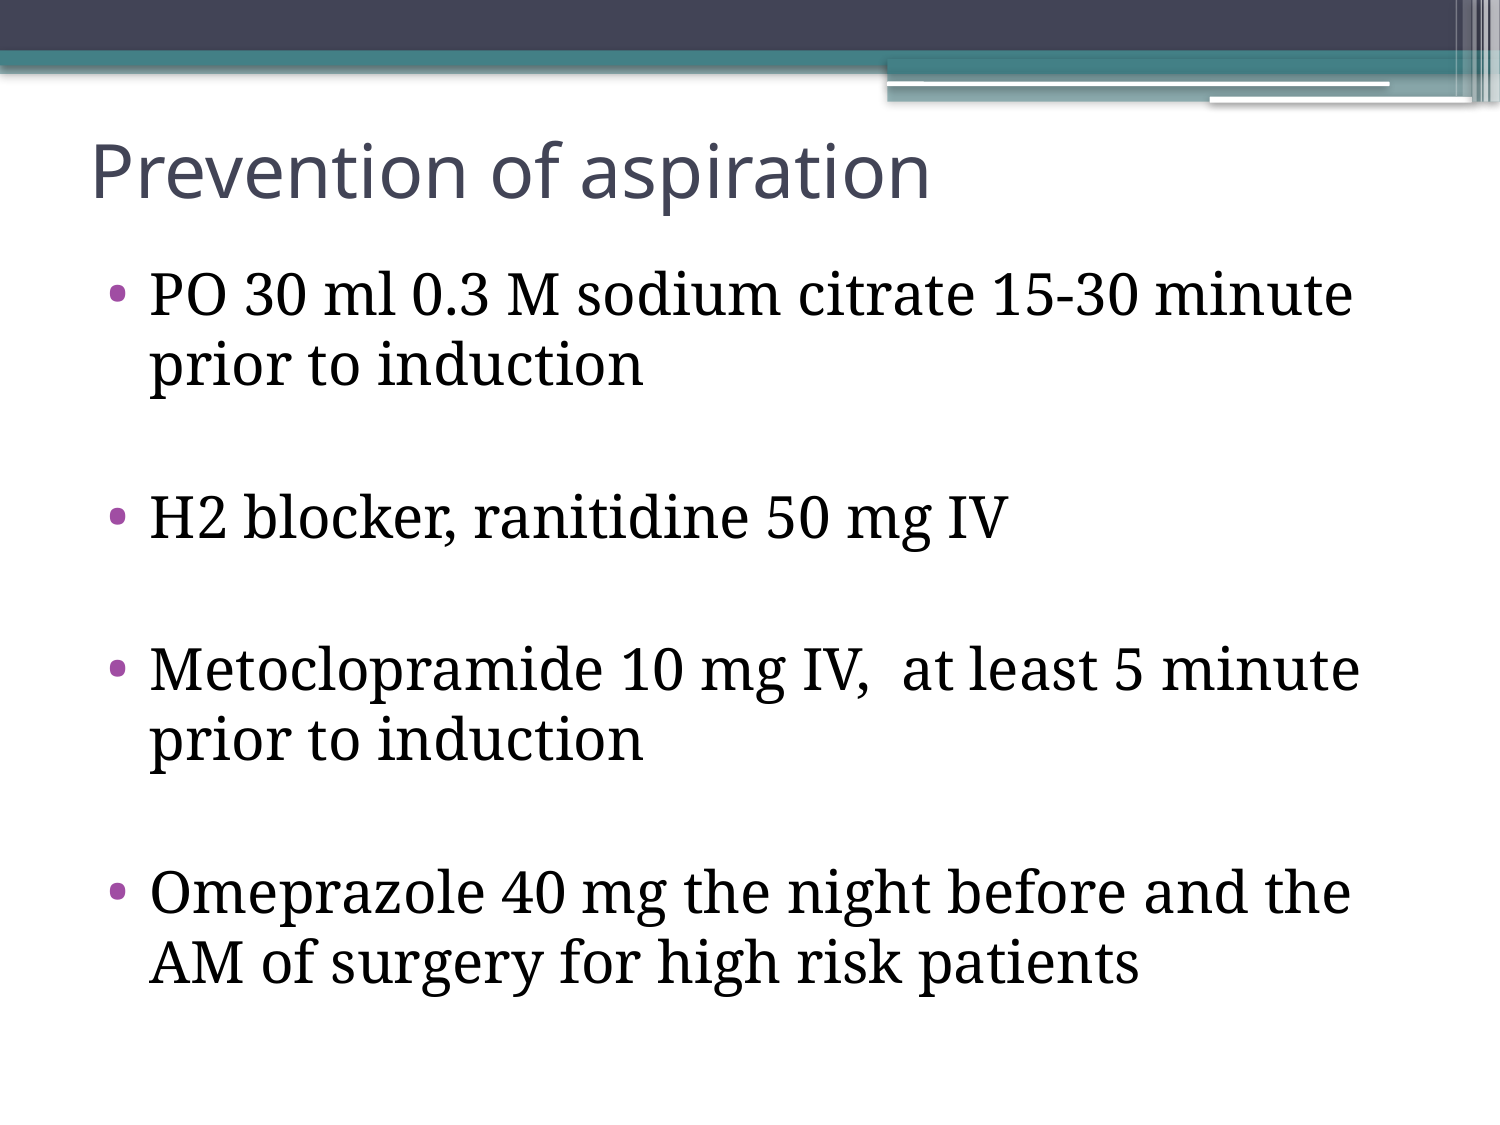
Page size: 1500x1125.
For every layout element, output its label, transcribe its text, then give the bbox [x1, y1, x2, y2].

list PO 30 ml 0.3 M sodium citrate 15-30 minute prior to induction H2 blocker, ranitidine 50 mg IV Metoclopramide 10 mg IV, at least 5 minute prior to induction Omeprazole 40 mg the night before and the AM of surgery for high risk patients [75, 249, 1425, 1079]
title Prevention of aspiration [75, 99, 1425, 238]
